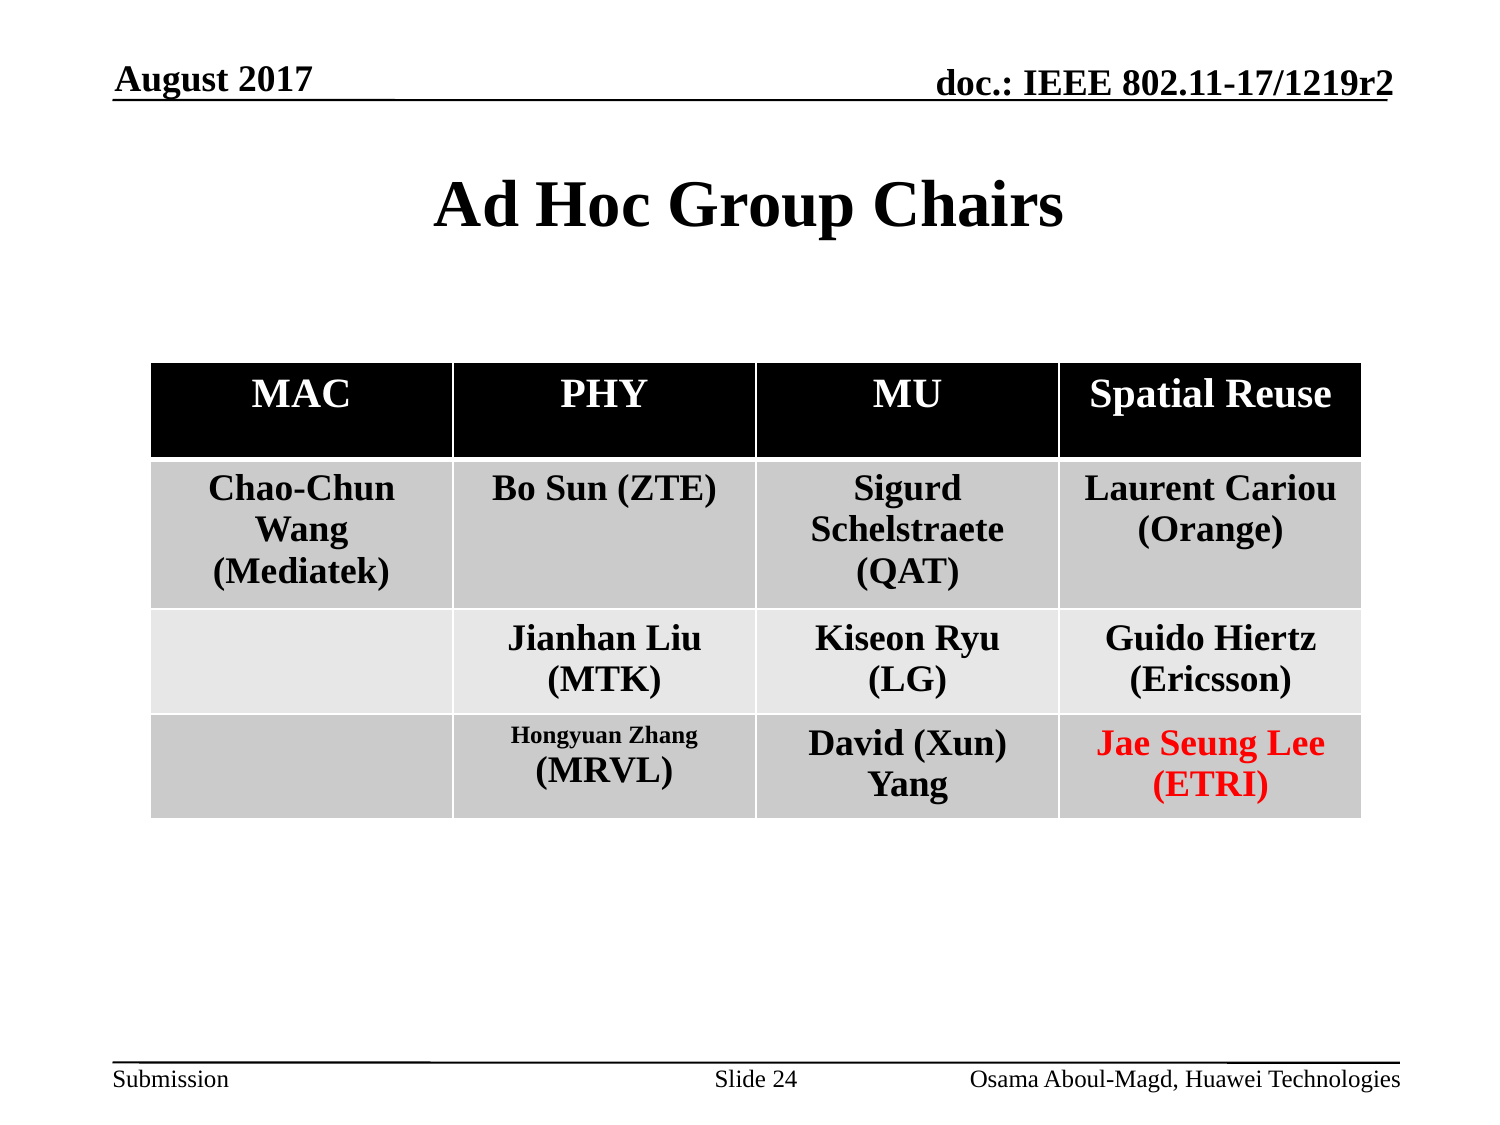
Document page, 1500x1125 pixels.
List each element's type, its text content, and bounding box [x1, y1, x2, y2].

slide_number Slide 24 [712, 1061, 800, 1123]
table_cell Kiseon Ryu (LG) [757, 610, 1058, 713]
table_cell Bo Sun (ZTE) [454, 462, 755, 608]
table_cell Chao-Chun Wang (Mediatek) [151, 462, 452, 608]
table_cell Sigurd Schelstraete (QAT) [757, 462, 1058, 608]
table_header PHY [454, 363, 755, 457]
table_header Spatial Reuse [1060, 363, 1361, 457]
table_cell David (Xun) Yang [757, 715, 1058, 818]
title Ad Hoc Group Chairs [112, 112, 1388, 288]
table_cell Hongyuan Zhang (MRVL) [454, 715, 755, 818]
table_cell [151, 610, 452, 713]
table_cell Laurent Cariou (Orange) [1060, 462, 1361, 608]
table_cell Jianhan Liu (MTK) [454, 610, 755, 713]
table_cell Guido Hiertz (Ericsson) [1060, 610, 1361, 713]
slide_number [114, 54, 423, 100]
table_cell [151, 715, 452, 818]
table_header MAC [151, 363, 452, 457]
footer Osama Aboul-Magd, Huawei Technologies [878, 1061, 1402, 1093]
table_header MU [757, 363, 1058, 457]
table_cell Jae Seung Lee (ETRI) [1060, 715, 1361, 818]
